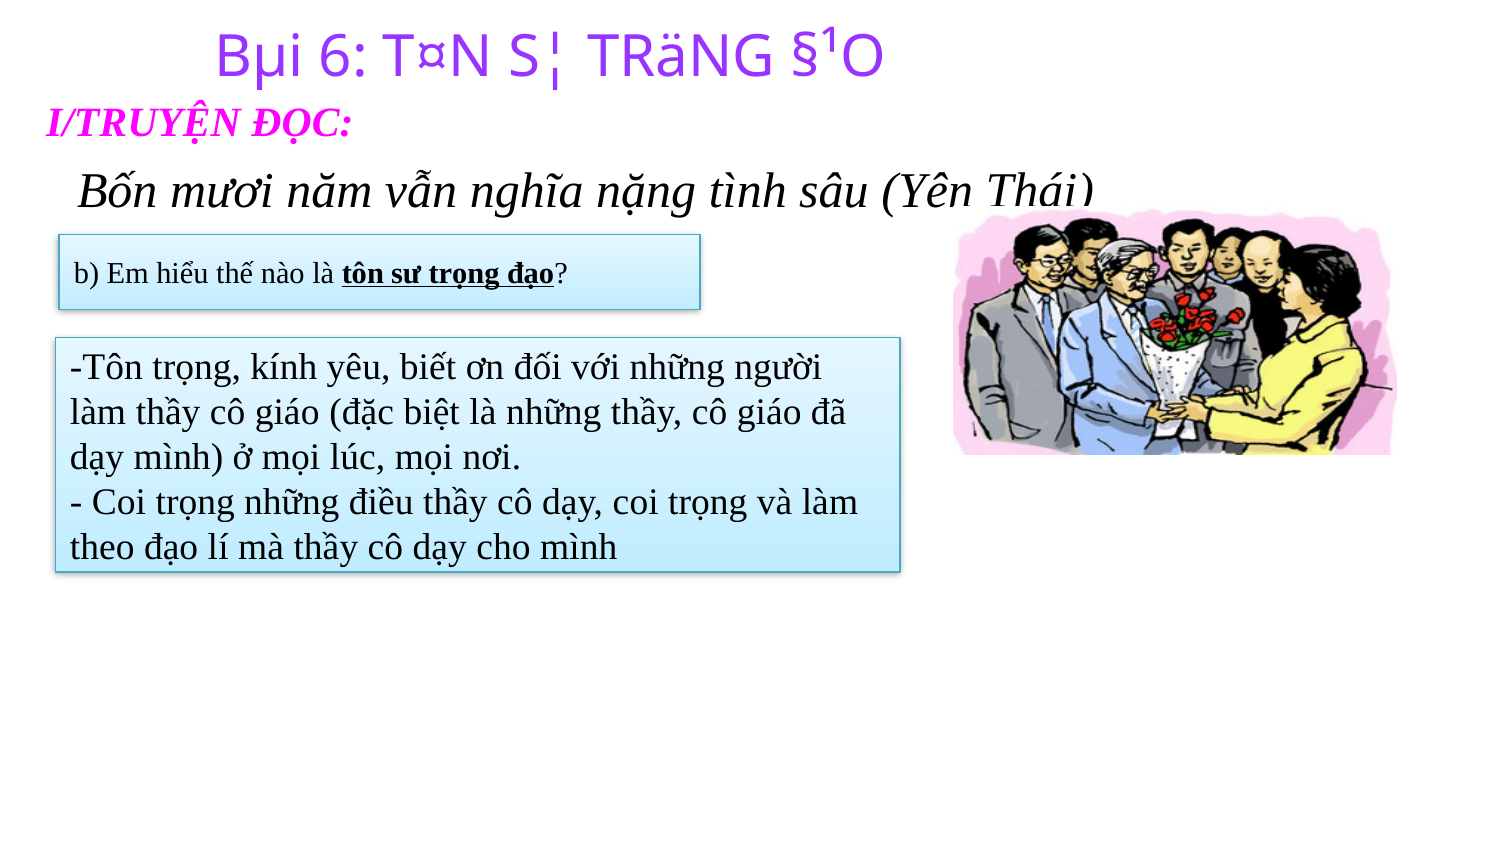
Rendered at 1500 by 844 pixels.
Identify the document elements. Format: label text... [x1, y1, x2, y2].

text_box Bµi 6: T¤N S¦ TRäNG §¹O [199, 18, 1500, 97]
picture [953, 206, 1397, 455]
text_box Bốn mươi năm vẫn nghĩa nặng tình sâu (Yên Thái) [62, 149, 1175, 225]
text_box b) Em hiểu thế nào là tôn sư trọng đạo? [58, 234, 701, 310]
title I/TRUYỆN ĐỌC: [24, 77, 375, 163]
text_box -Tôn trọng, kính yêu, biết ơn đối với những người làm thầy cô giáo (đặc biệt là những thầy, cô giáo đã dạy mình) ở mọi lúc, mọi nơi. - Coi trọng những điều thầy cô dạy, coi trọng và làm theo đạo lí mà thầy cô dạy cho mình [55, 337, 901, 573]
